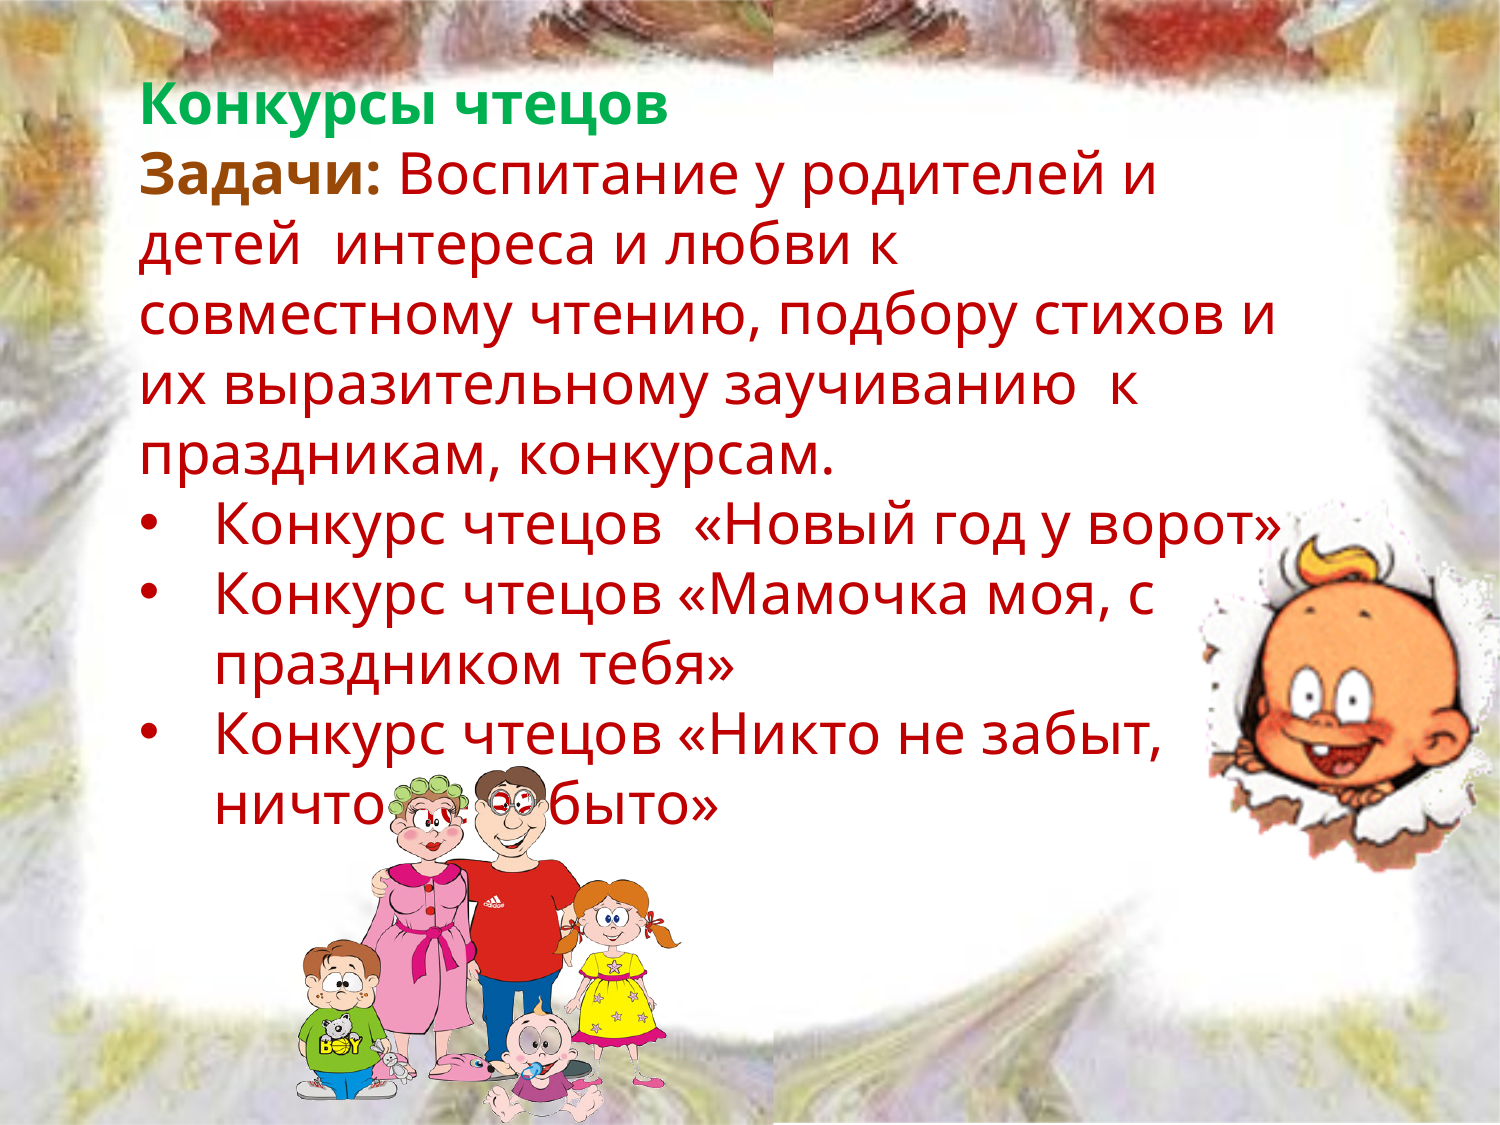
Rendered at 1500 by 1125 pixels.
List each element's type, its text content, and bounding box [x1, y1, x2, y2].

text_box Конкурсы чтецов Задачи: Воспитание у родителей и детей интереса и любви к совместному чтению, подбору стихов и их выразительному заучиванию к праздникам, конкурсам. Конкурс чтецов «Новый год у ворот» Конкурс чтецов «Мамочка моя, с праздником тебя» Конкурс чтецов «Никто не забыт, ничто не забыто» [123, 58, 1319, 172]
picture [0, 0, 1500, 1125]
